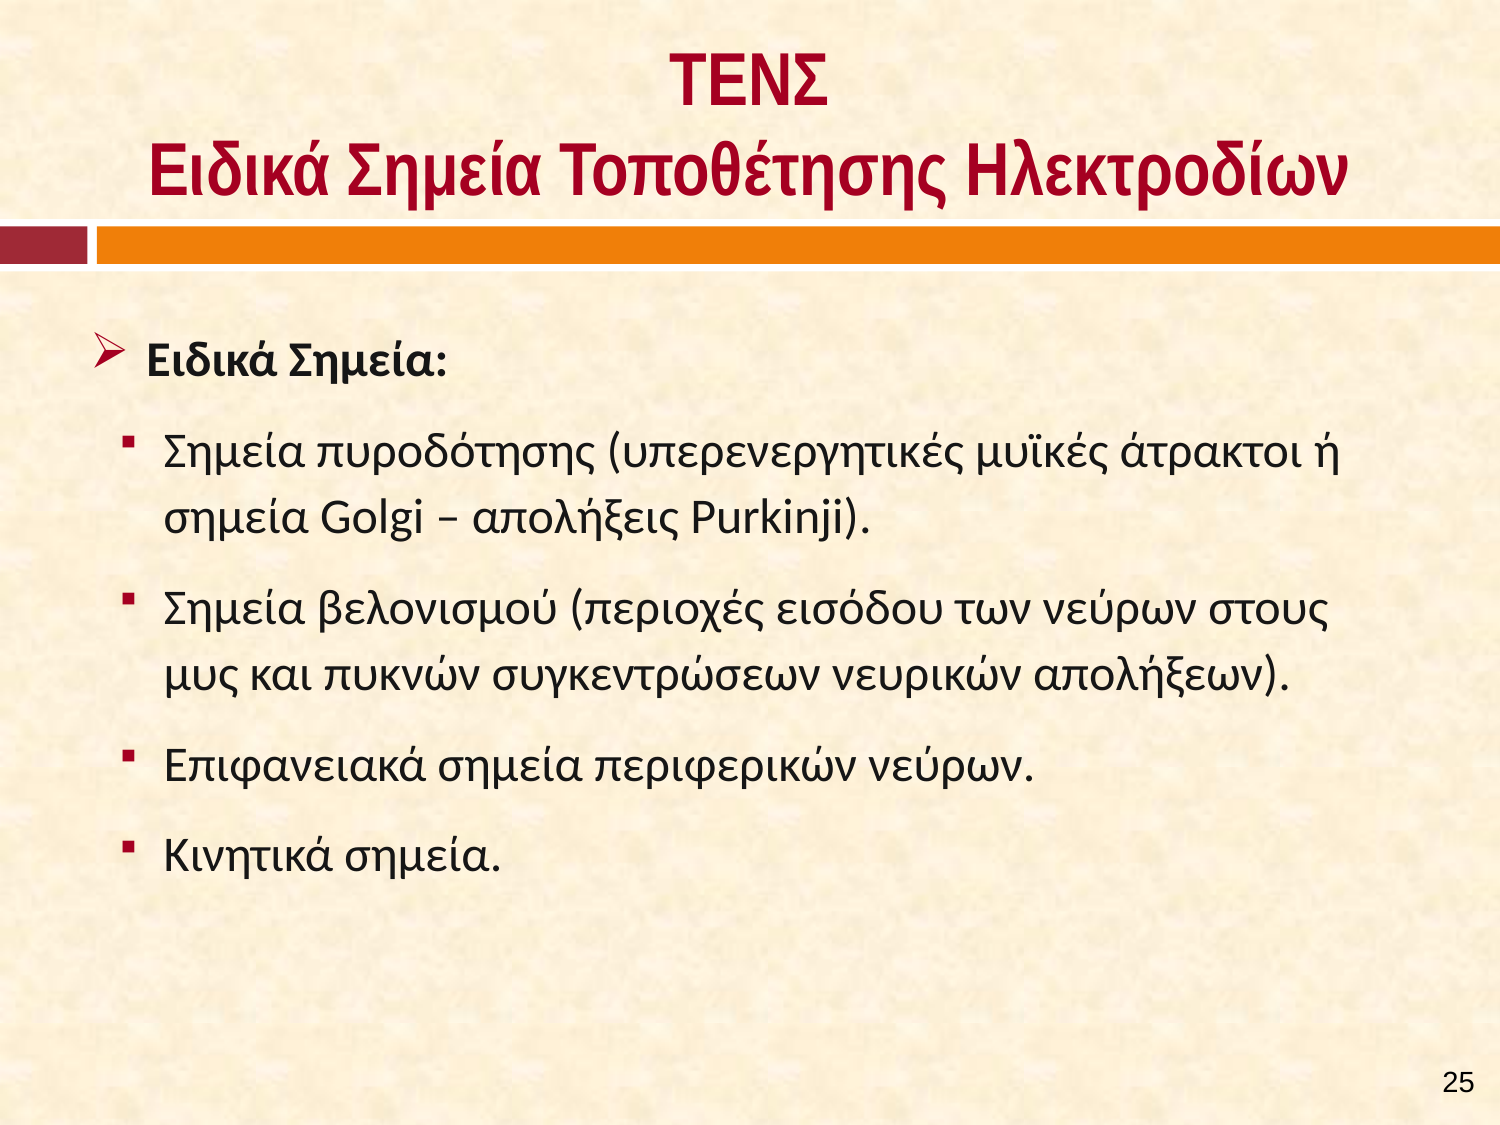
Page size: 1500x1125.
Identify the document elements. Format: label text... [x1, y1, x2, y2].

slide_number 24 [1139, 1027, 1491, 1107]
title ΤΕΝΣ Ειδικά Σημεία Τοποθέτησης Ηλεκτροδίων [74, 30, 1426, 211]
picture [0, 0, 1500, 219]
list Ειδικά Σημεία: Σημεία πυροδότησης (υπερενεργητικές μυϊκές άτρακτοι ή σημεία Golgi – απολήξεις Purkinji). Σημεία βελονισμού (περιοχές εισόδου των νεύρων στους μυς και πυκνών συγκεντρώσεων νευρικών απολήξεων). Επιφανειακά σημεία περιφερικών νεύρων. Κινητικά σημεία. [74, 318, 1426, 1071]
picture [0, 272, 1500, 1125]
